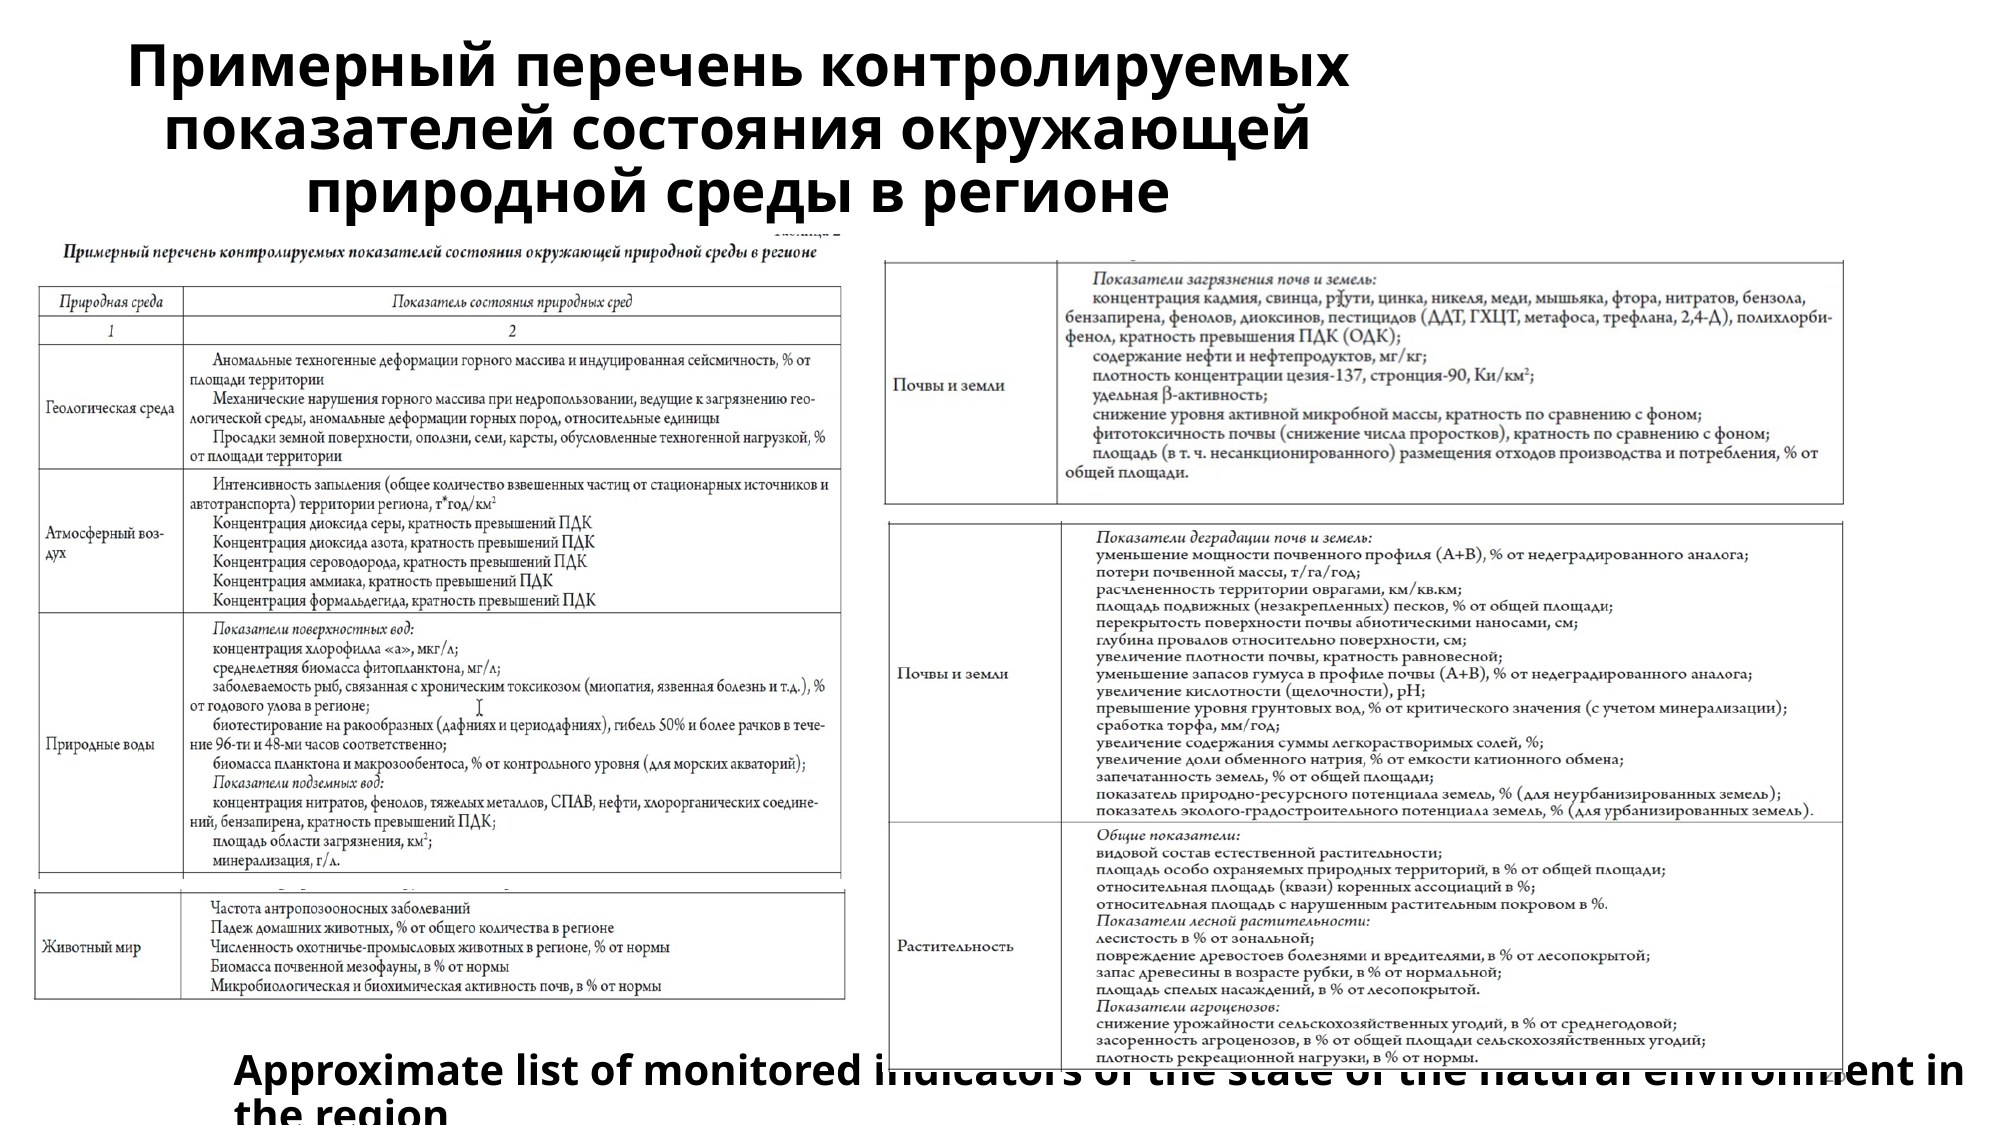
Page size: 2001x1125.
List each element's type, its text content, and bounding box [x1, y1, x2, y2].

title Примерный перечень контролируемых показателей состояния окружающей природной среды в регионе [0, 0, 1477, 262]
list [28, 234, 845, 879]
picture [28, 889, 851, 1003]
slide_number 25 [1412, 1042, 1863, 1103]
text_box Approximate list of monitored indicators of the state of the natural environment in the region [218, 1031, 2000, 1125]
picture [873, 259, 1848, 507]
picture [882, 521, 1848, 1072]
